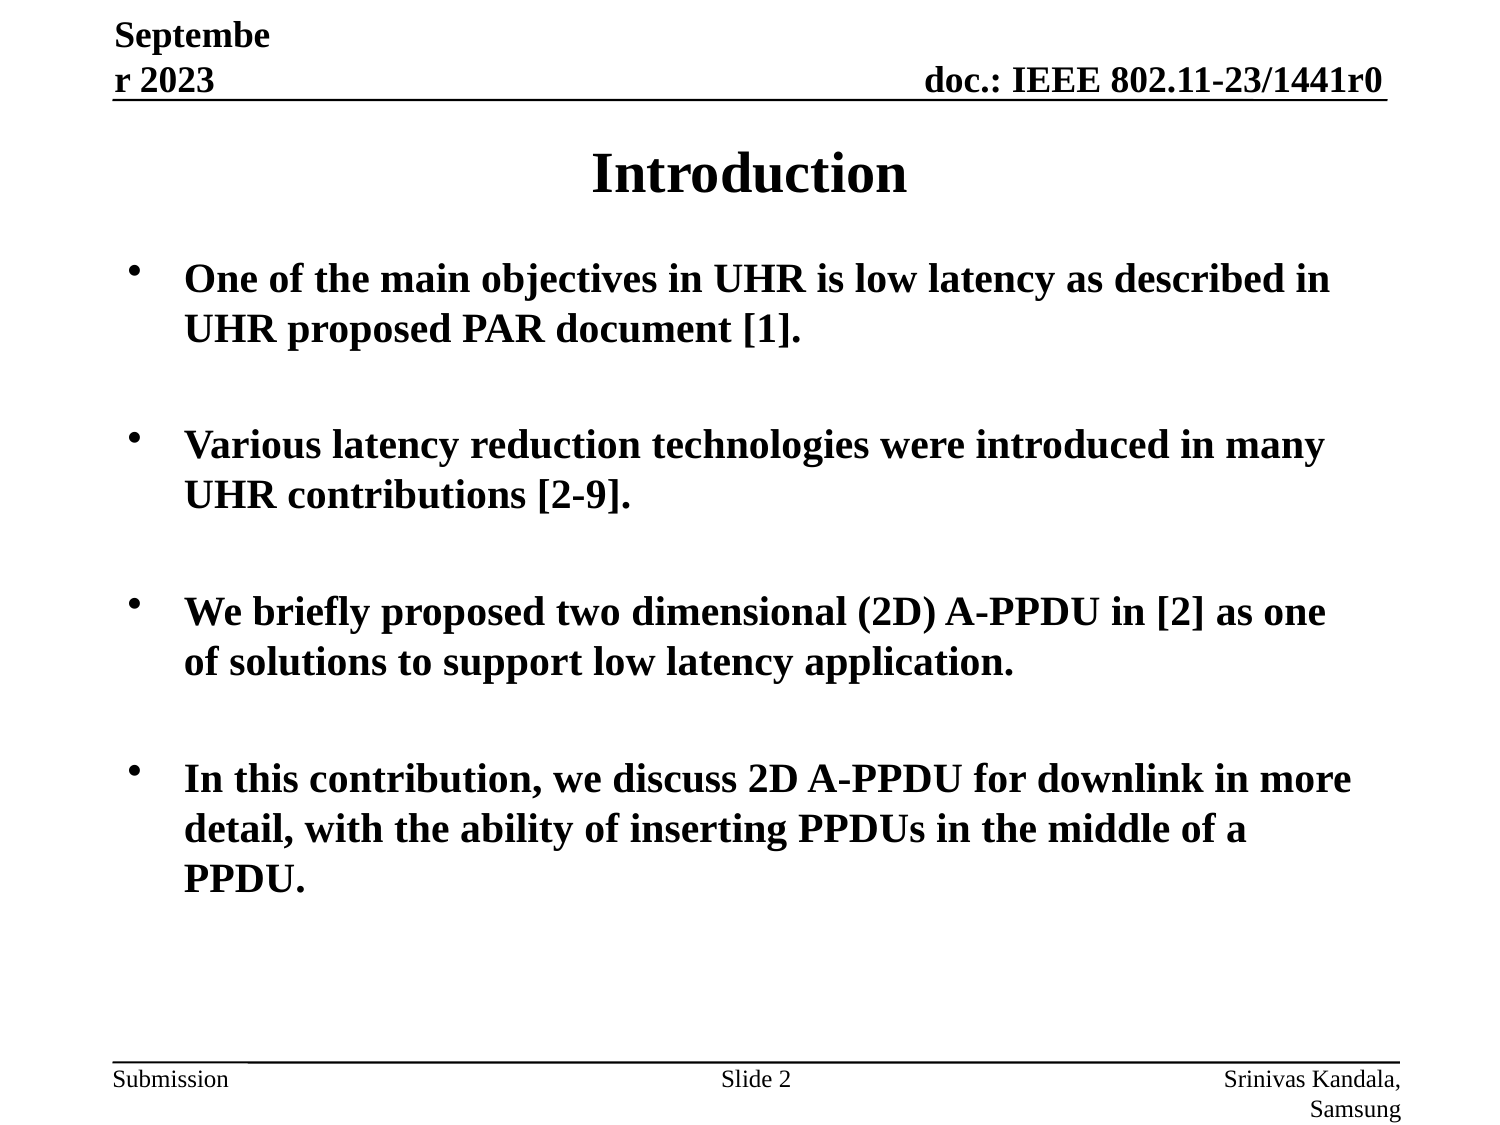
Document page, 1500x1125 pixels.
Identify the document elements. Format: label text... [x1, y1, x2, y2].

title Introduction [112, 112, 1388, 226]
footer Srinivas Kandala, Samsung [1130, 1061, 1402, 1093]
slide_number Slide 2 [712, 1061, 800, 1093]
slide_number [114, 54, 274, 101]
list One of the main objectives in UHR is low latency as described in UHR proposed PAR document [1]. Various latency reduction technologies were introduced in many UHR contributions [2-9]. We briefly proposed two dimensional (2D) A-PPDU in [2] as one of solutions to support low latency application. In this contribution, we discuss 2D A-PPDU for downlink in more detail, with the ability of inserting PPDUs in the middle of a PPDU. [112, 242, 1388, 1006]
